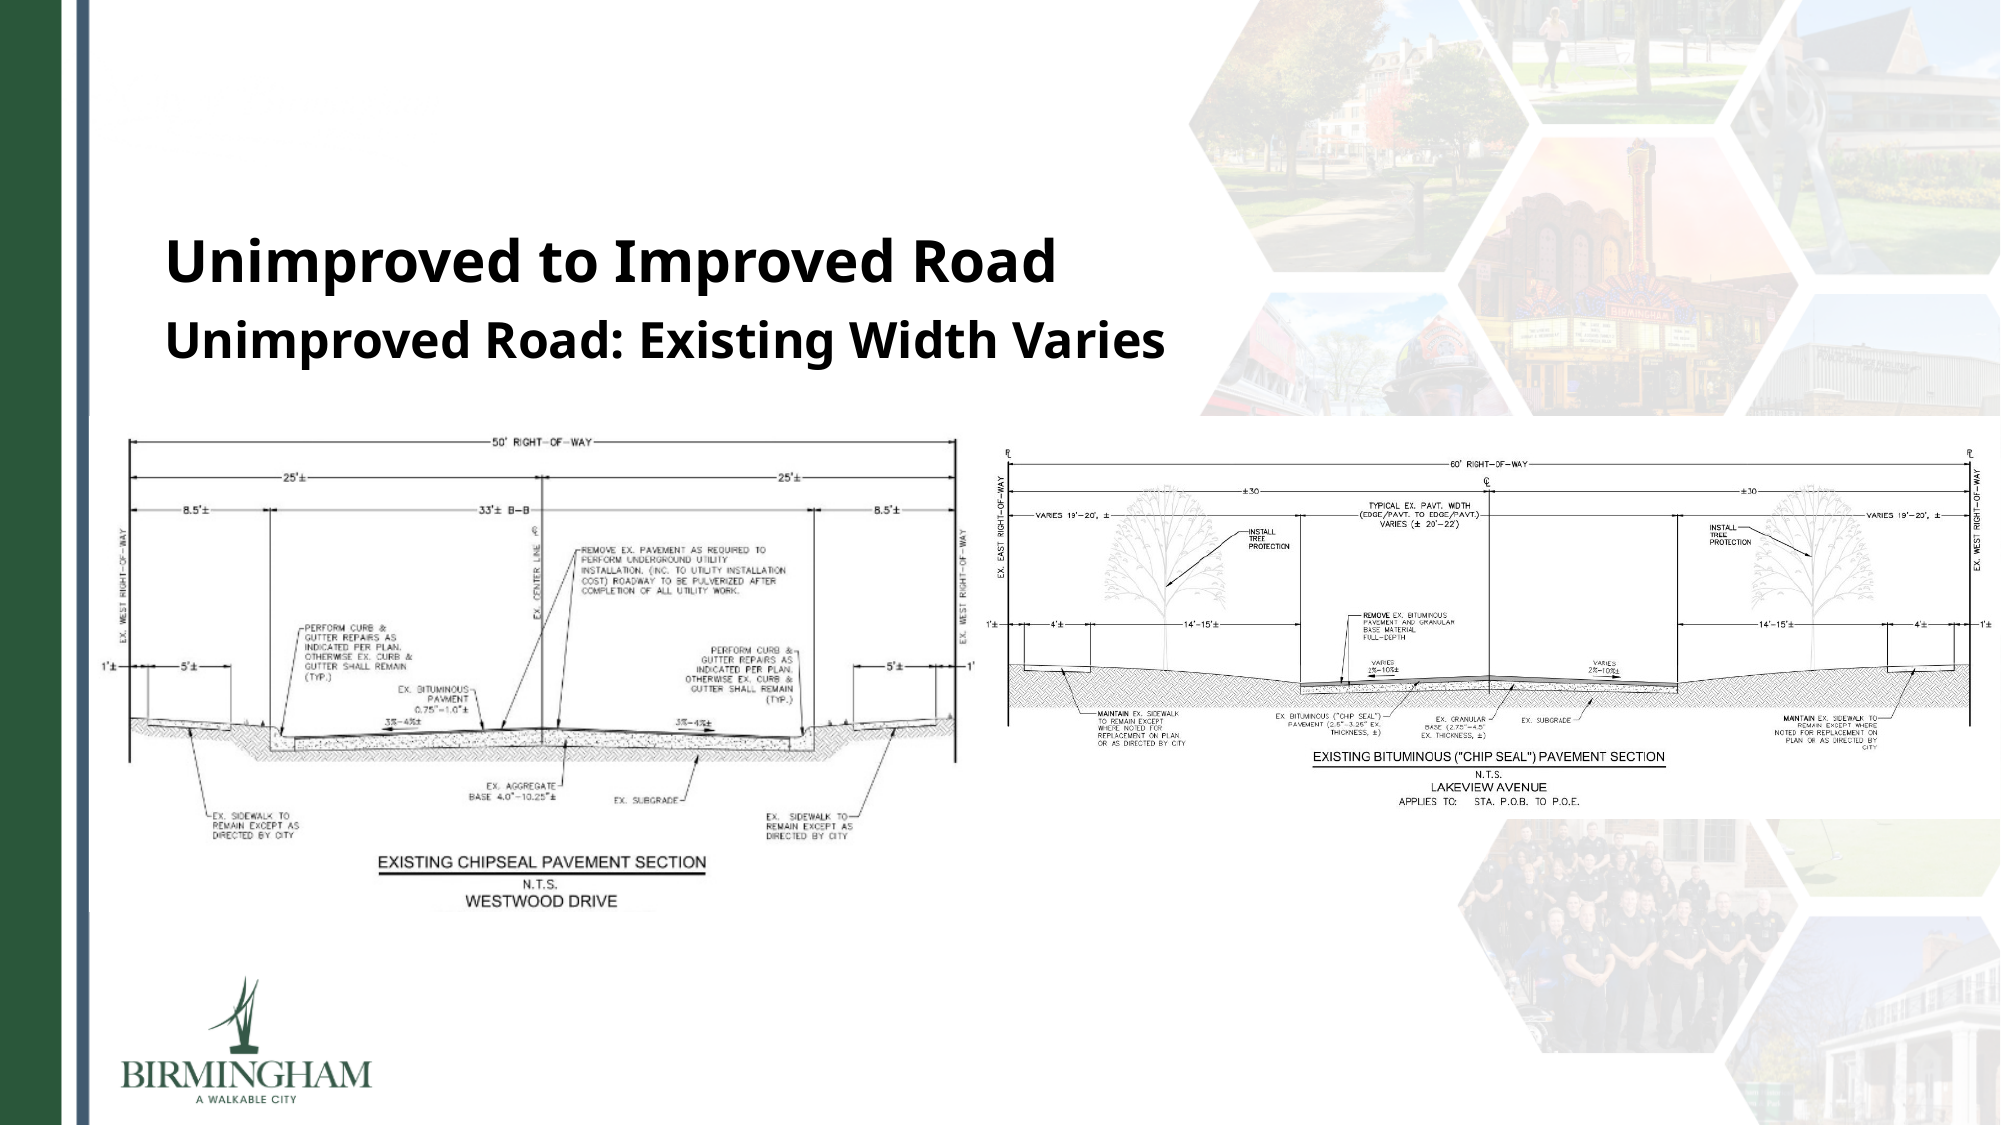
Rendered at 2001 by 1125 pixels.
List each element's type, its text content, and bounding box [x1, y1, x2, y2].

list Unimproved to Improved Road Unimproved Road: Existing Width Varies [149, 224, 1899, 416]
picture [0, 0, 2001, 1125]
list Unimproved to Improved Road Unimproved Road: Existing Width Varies [149, 819, 1899, 1064]
